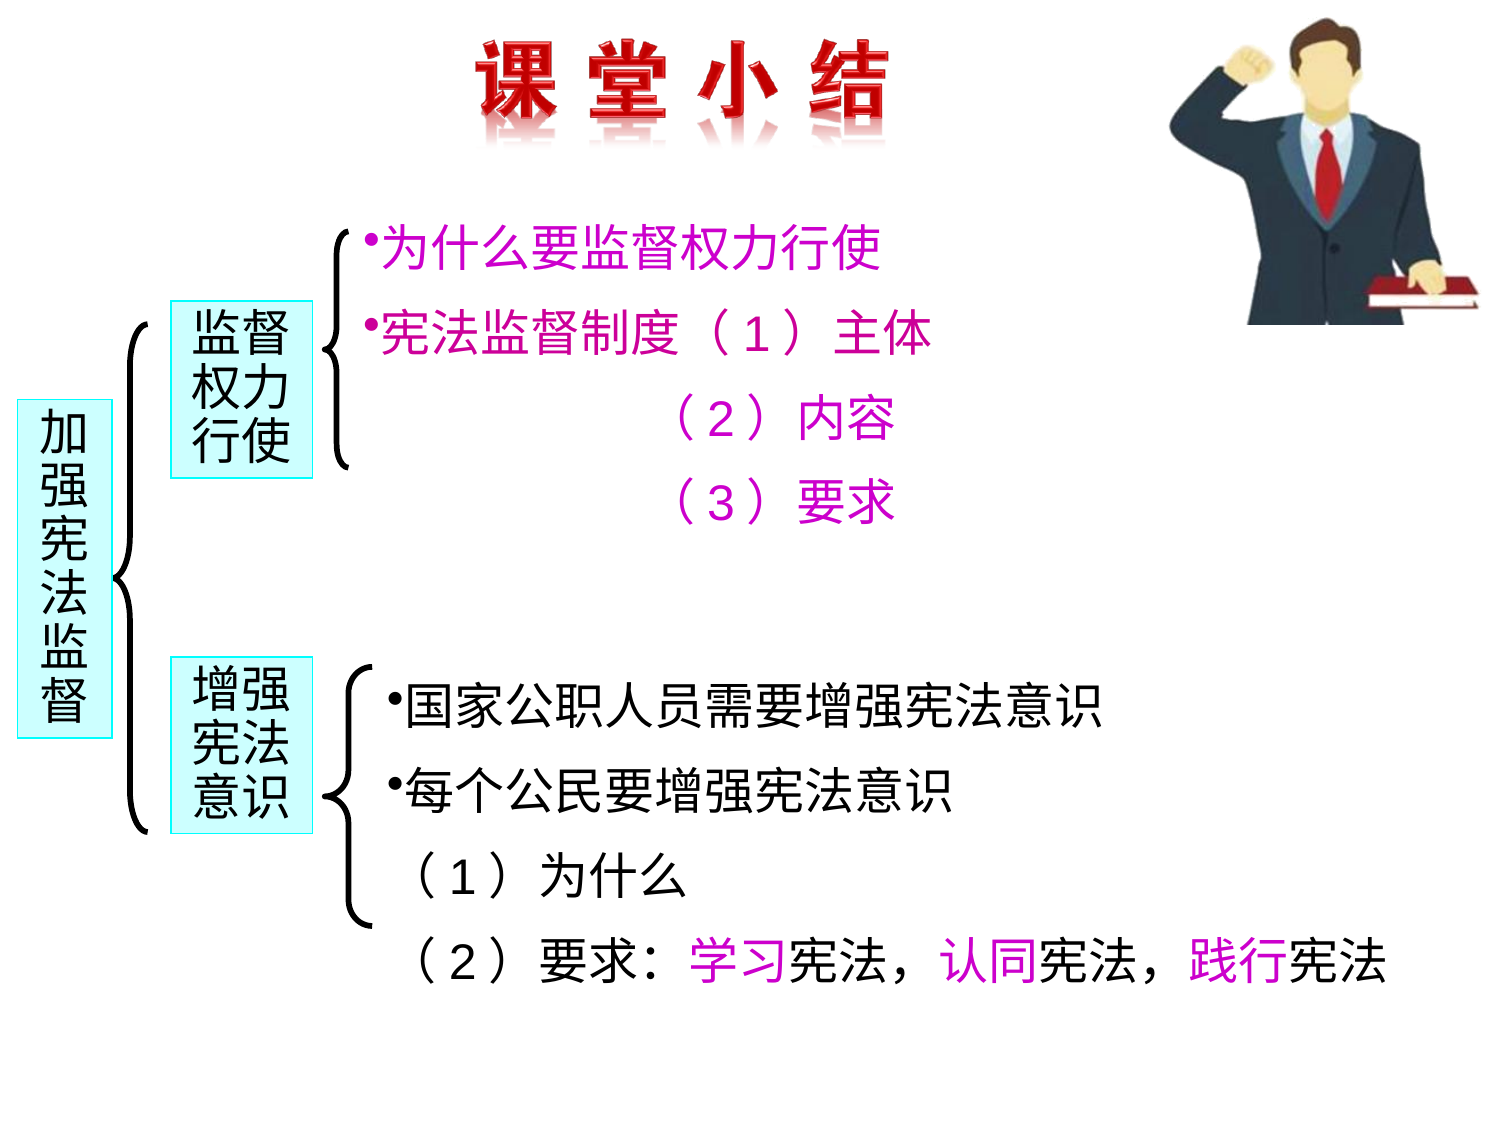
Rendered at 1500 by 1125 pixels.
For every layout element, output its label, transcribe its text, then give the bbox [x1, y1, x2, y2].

text_box [324, 666, 372, 926]
text_box [113, 324, 148, 833]
text_box 国家公职人员需要增强宪法意识 每个公民要增强宪法意识 （1）为什么 （2）要求：学习宪法，认同宪法，践行宪法 [372, 666, 1435, 997]
text_box [324, 231, 348, 468]
picture [462, 21, 900, 155]
picture [1162, 17, 1500, 325]
text_box 增强宪法意识 [171, 656, 313, 834]
text_box 加强宪法监督 [17, 399, 113, 739]
text_box 监督权力行使 [171, 301, 313, 478]
text_box 为什么要监督权力行使 宪法监督制度（1）主体 （2）内容 （3）要求 [348, 208, 1180, 539]
